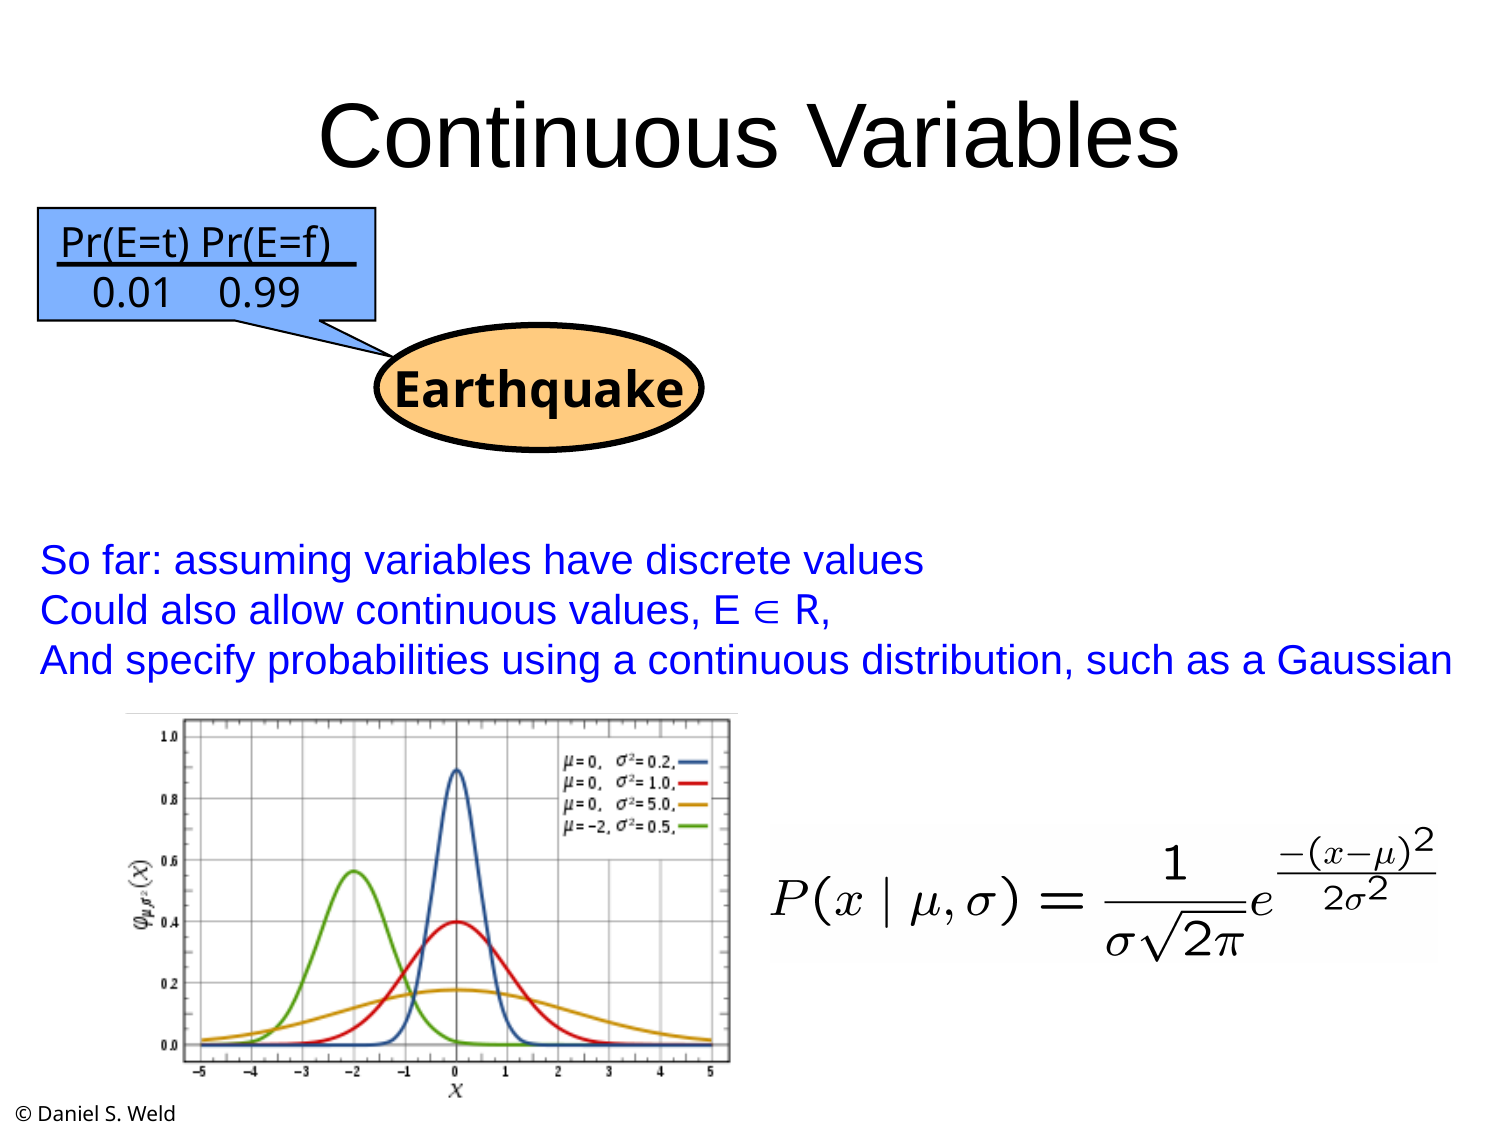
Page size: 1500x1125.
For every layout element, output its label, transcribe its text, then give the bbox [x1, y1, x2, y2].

title Continuous Variables [75, 0, 1425, 263]
text_box [245, 323, 371, 352]
text_box Pr(E=t) Pr(E=f) 0.01 0.99 [44, 207, 369, 323]
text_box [376, 324, 702, 451]
picture [770, 824, 1438, 963]
text_box [37, 207, 44, 321]
picture [124, 712, 738, 1105]
text_box © Daniel S. Weld [0, 1093, 950, 1125]
text_box [369, 207, 376, 321]
text_box So far: assuming variables have discrete values Could also allow continuous values, E  R, And specify probabilities using a continuous distribution, such as a Gaussian [24, 525, 1480, 690]
